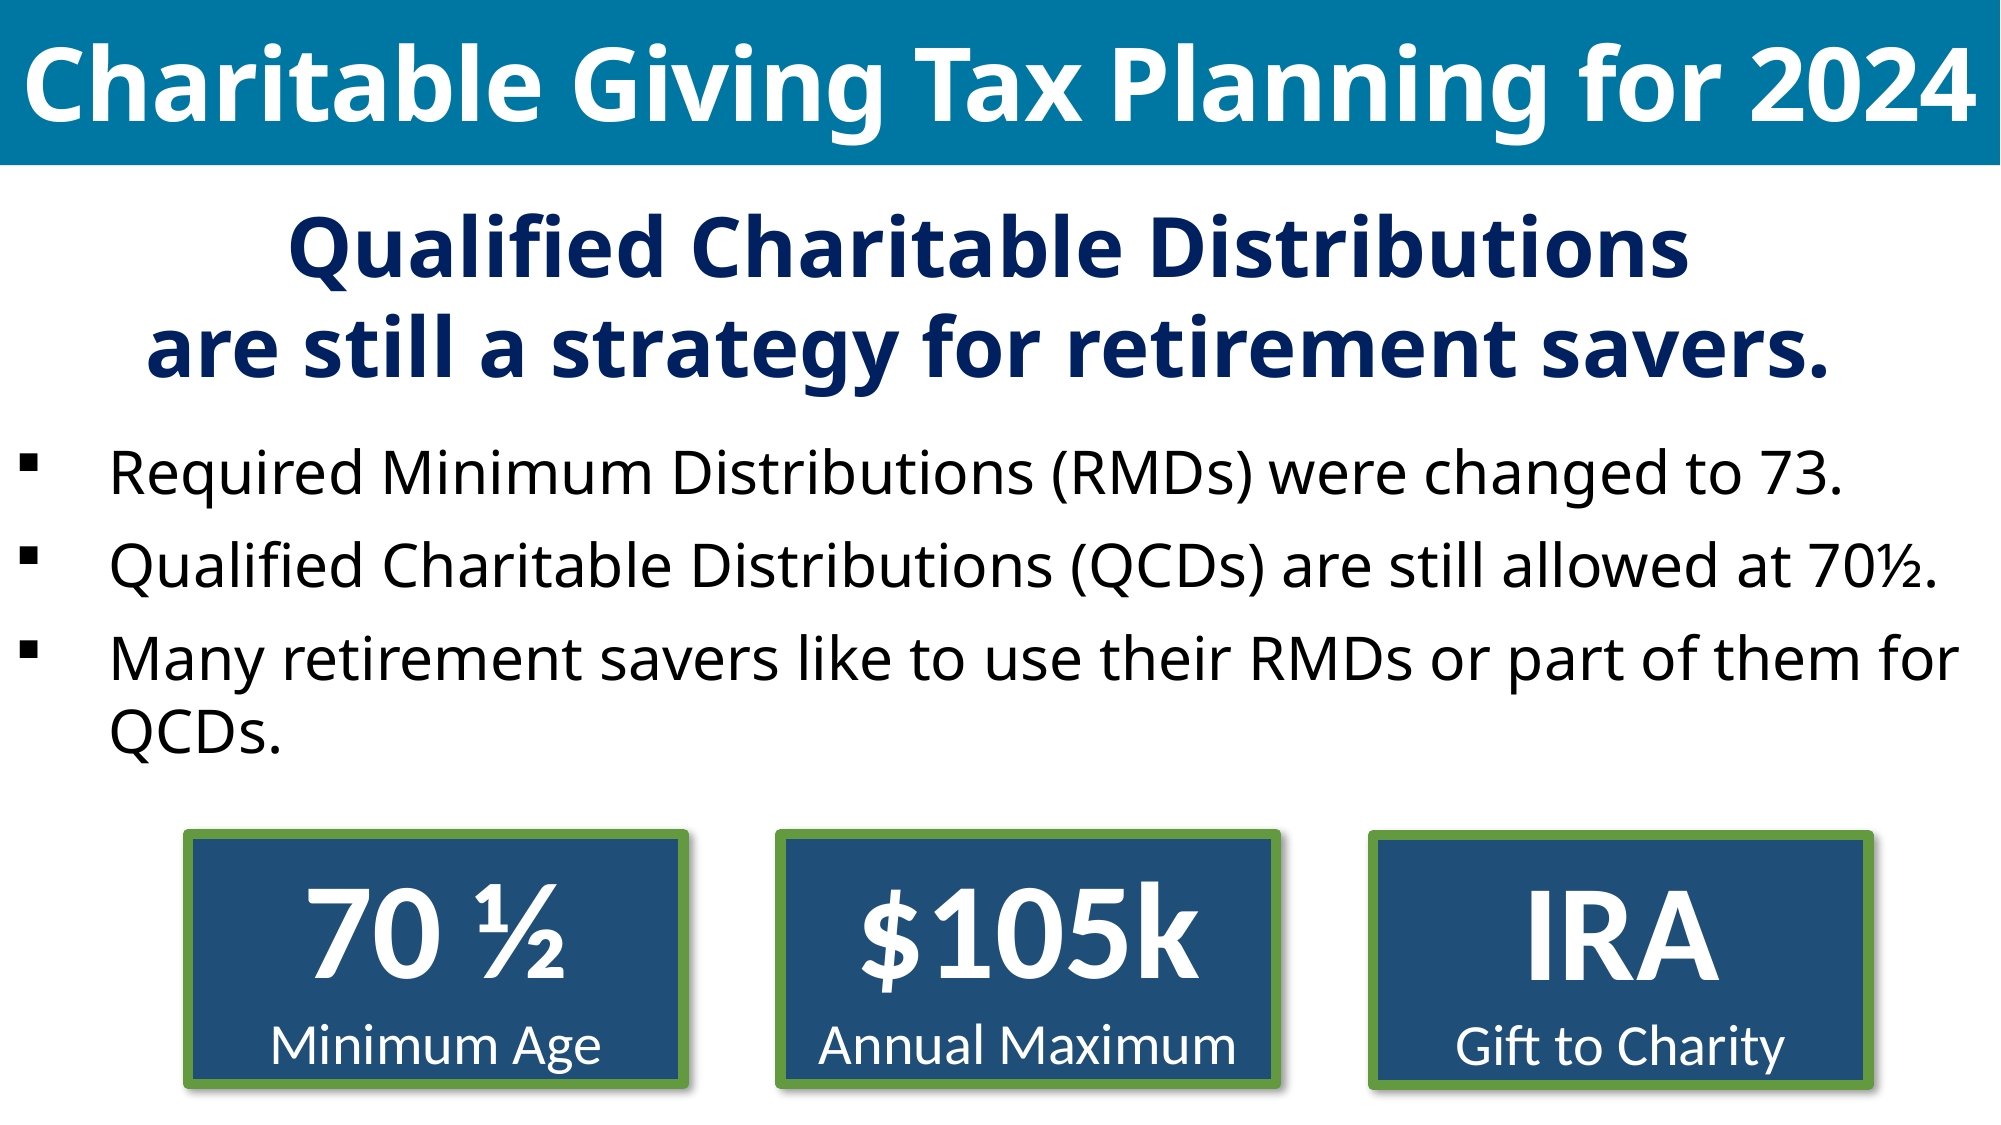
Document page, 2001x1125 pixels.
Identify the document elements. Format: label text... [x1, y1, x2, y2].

text_box IRA Gift to Charity [1373, 835, 1869, 1085]
text_box Required Minimum Distributions (RMDs) were changed to 73. Qualified Charitable Distributions (QCDs) are still allowed at 70½. Many retirement savers like to use their RMDs or part of them for QCDs. [0, 426, 2000, 773]
text_box $105k Annual Maximum [780, 834, 1277, 1084]
text_box 70 ½ Minimum Age [188, 834, 684, 1084]
text_box Qualified Charitable Distributions are still a strategy for retirement savers. [0, 187, 2000, 402]
text_box Charitable Giving Tax Planning for 2024 [0, 0, 2000, 166]
